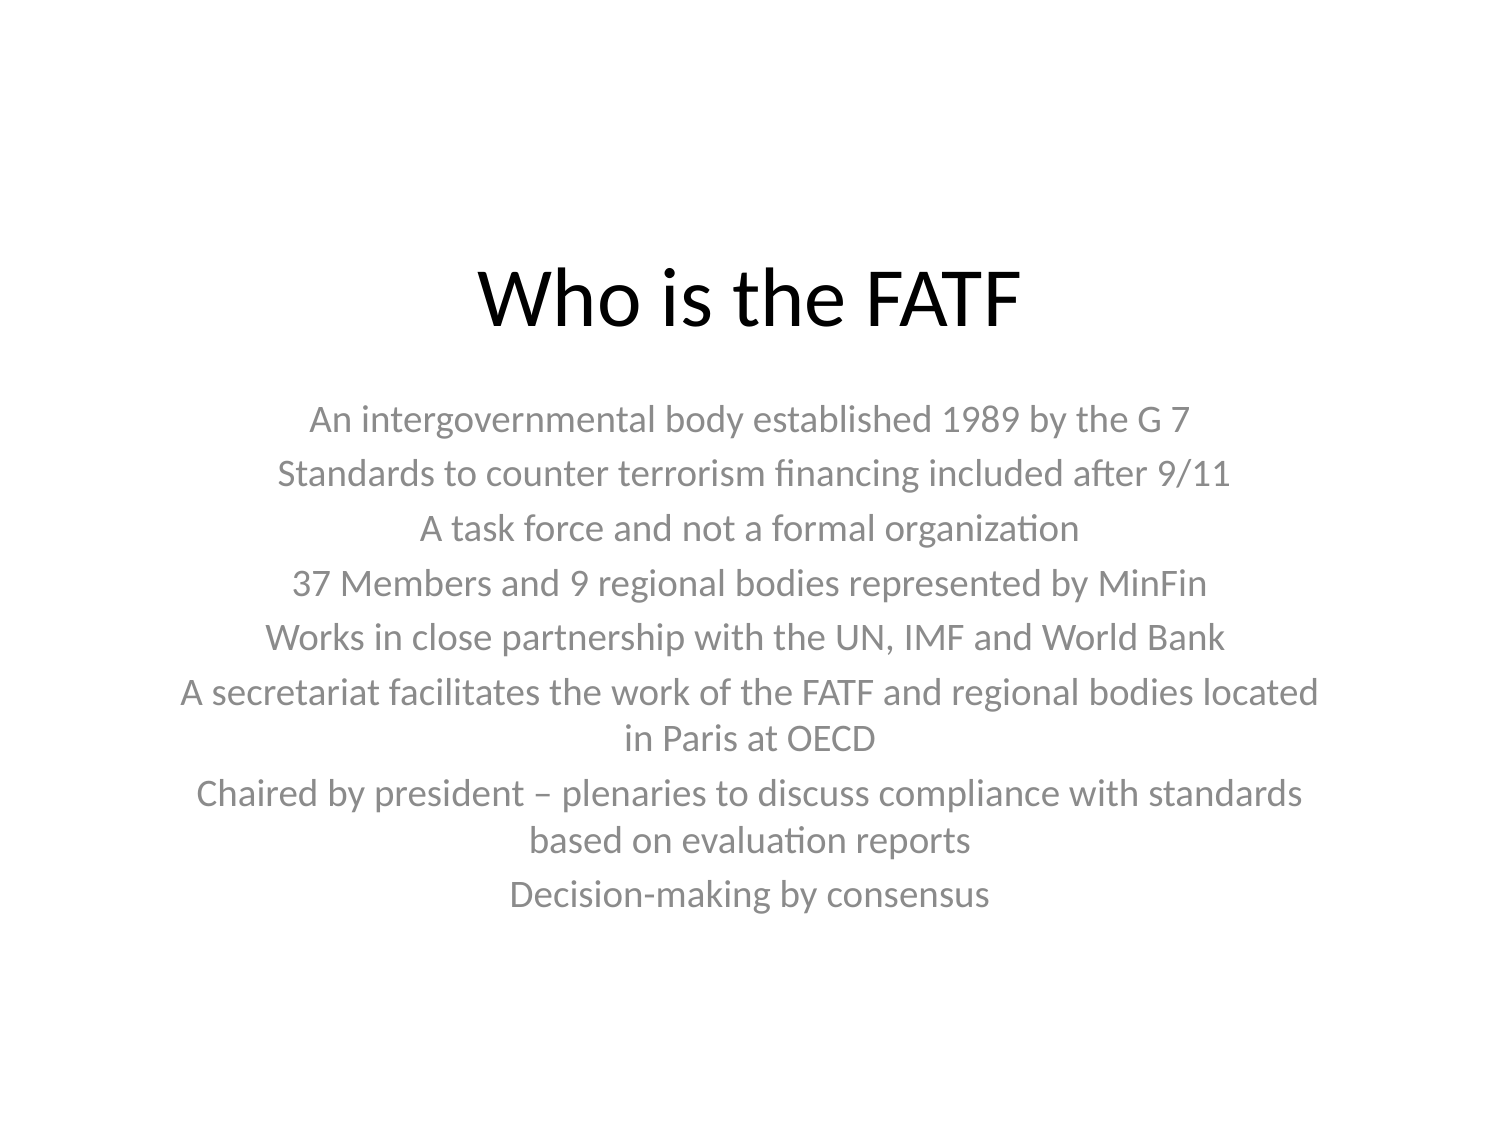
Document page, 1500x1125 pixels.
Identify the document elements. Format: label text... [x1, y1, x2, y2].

title Who is the FATF [187, 234, 1313, 351]
subtitle An intergovernmental body established 1989 by the G 7 Standards to counter terrorism financing included after 9/11 A task force and not a formal organization 37 Members and 9 regional bodies represented by MinFin Works in close partnership with the UN, IMF and World Bank A secretariat facilitates the work of the FATF and regional bodies located in Paris at OECD Chaired by president – plenaries to discuss compliance with standards based on evaluation reports Decision-making by consensus [160, 385, 1339, 929]
